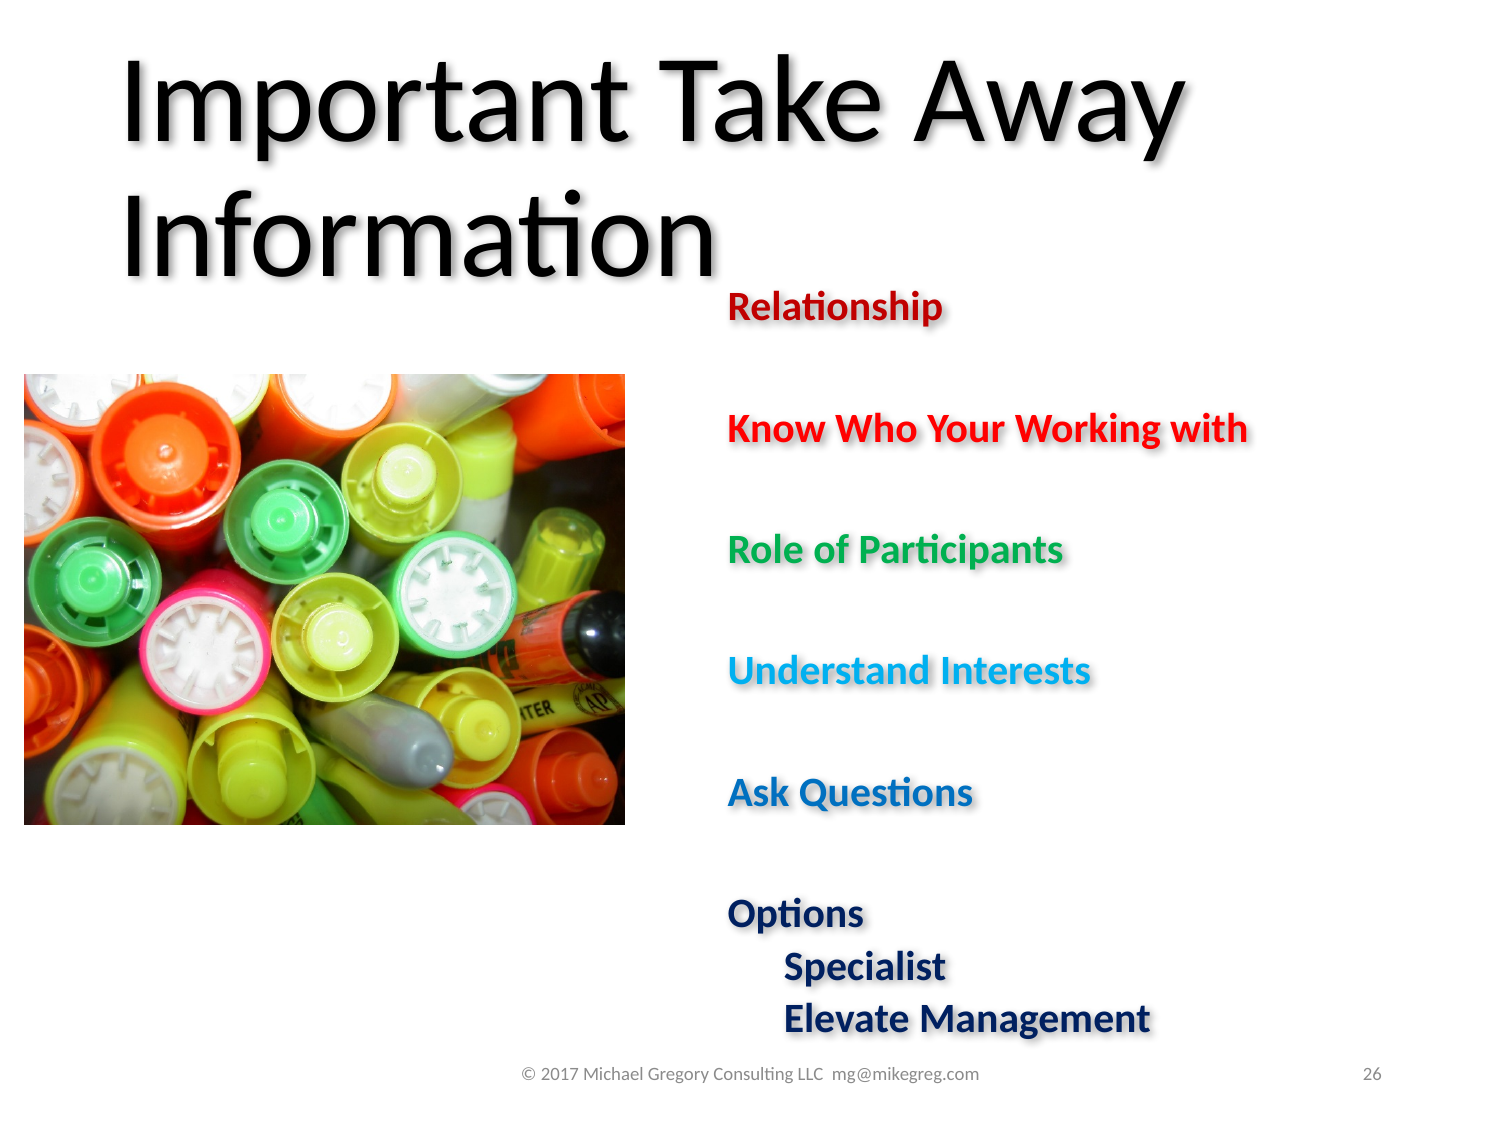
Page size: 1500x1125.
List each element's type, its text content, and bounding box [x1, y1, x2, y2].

slide_number 26 [1059, 1042, 1397, 1103]
list Relationship Know Who Your Working with Role of Participants Understand Interests Ask Questions Options Specialist Elevate Management [712, 277, 1397, 1014]
footer © 2017 Michael Gregory Consulting LLC mg@mikegreg.com [496, 1042, 1004, 1103]
title Important Take Away Information [103, 59, 1397, 278]
picture [24, 374, 625, 825]
